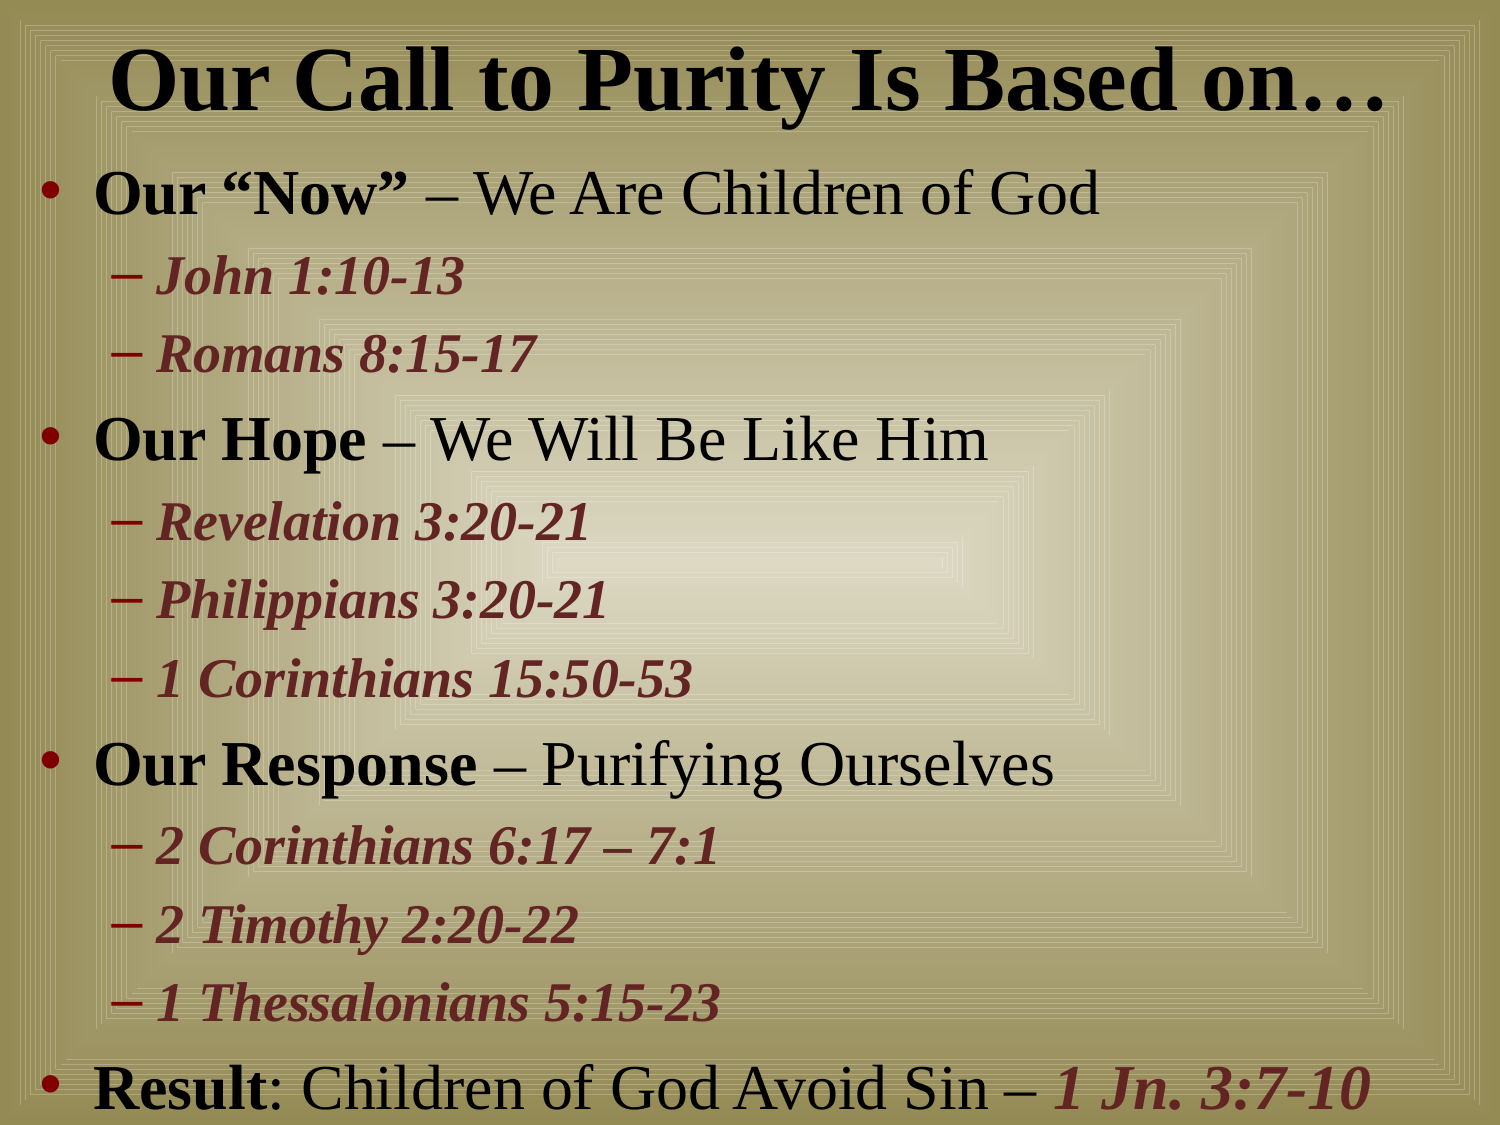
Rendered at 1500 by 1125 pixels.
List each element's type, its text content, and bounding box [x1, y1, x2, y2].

list Our “Now” – We Are Children of God John 1:10-13 Romans 8:15-17 Our Hope – We Will Be Like Him Revelation 3:20-21 Philippians 3:20-21 1 Corinthians 15:50-53 Our Response – Purifying Ourselves 2 Corinthians 6:17 – 7:1 2 Timothy 2:20-22 1 Thessalonians 5:15-23 Result: Children of God Avoid Sin – 1 Jn. 3:7-10 [24, 143, 1490, 1125]
title Our Call to Purity Is Based on… [0, 0, 1500, 148]
